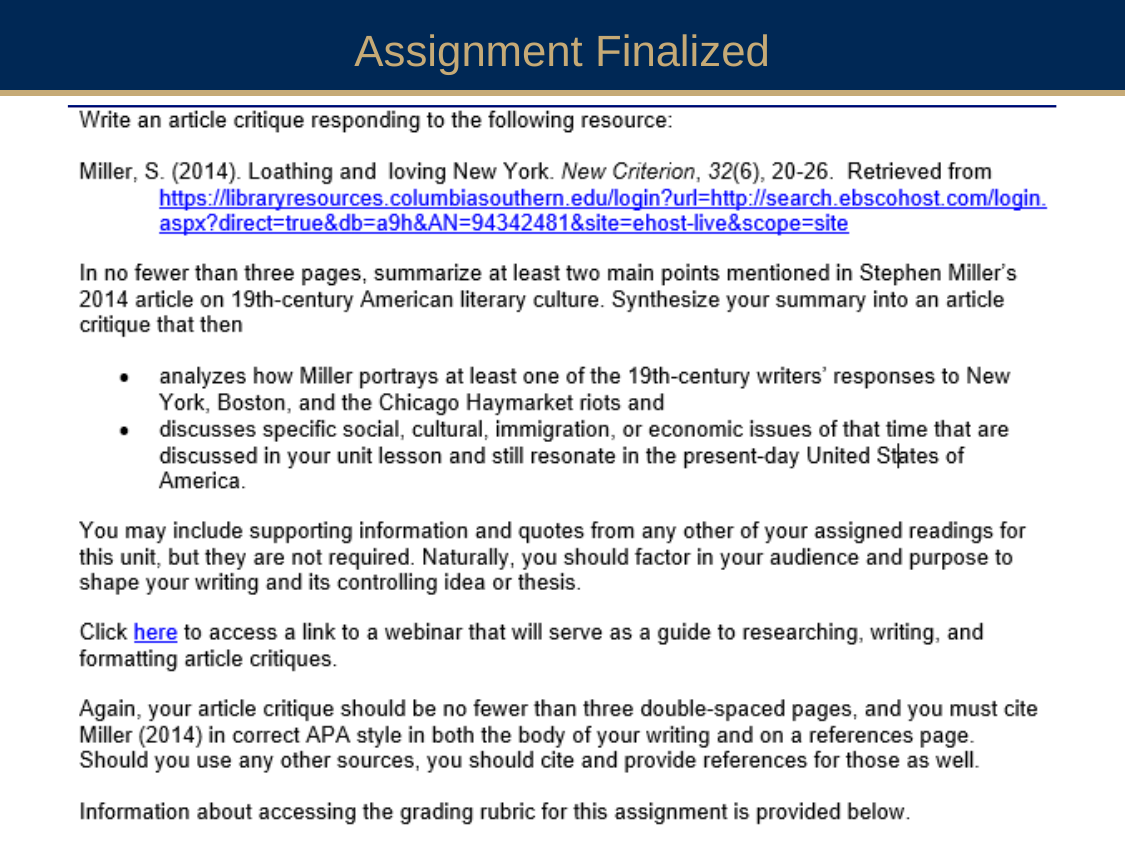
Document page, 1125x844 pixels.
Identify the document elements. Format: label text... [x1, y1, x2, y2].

text_box [0, 0, 1125, 90]
picture [67, 105, 1057, 843]
title Assignment Finalized [56, 12, 1069, 90]
